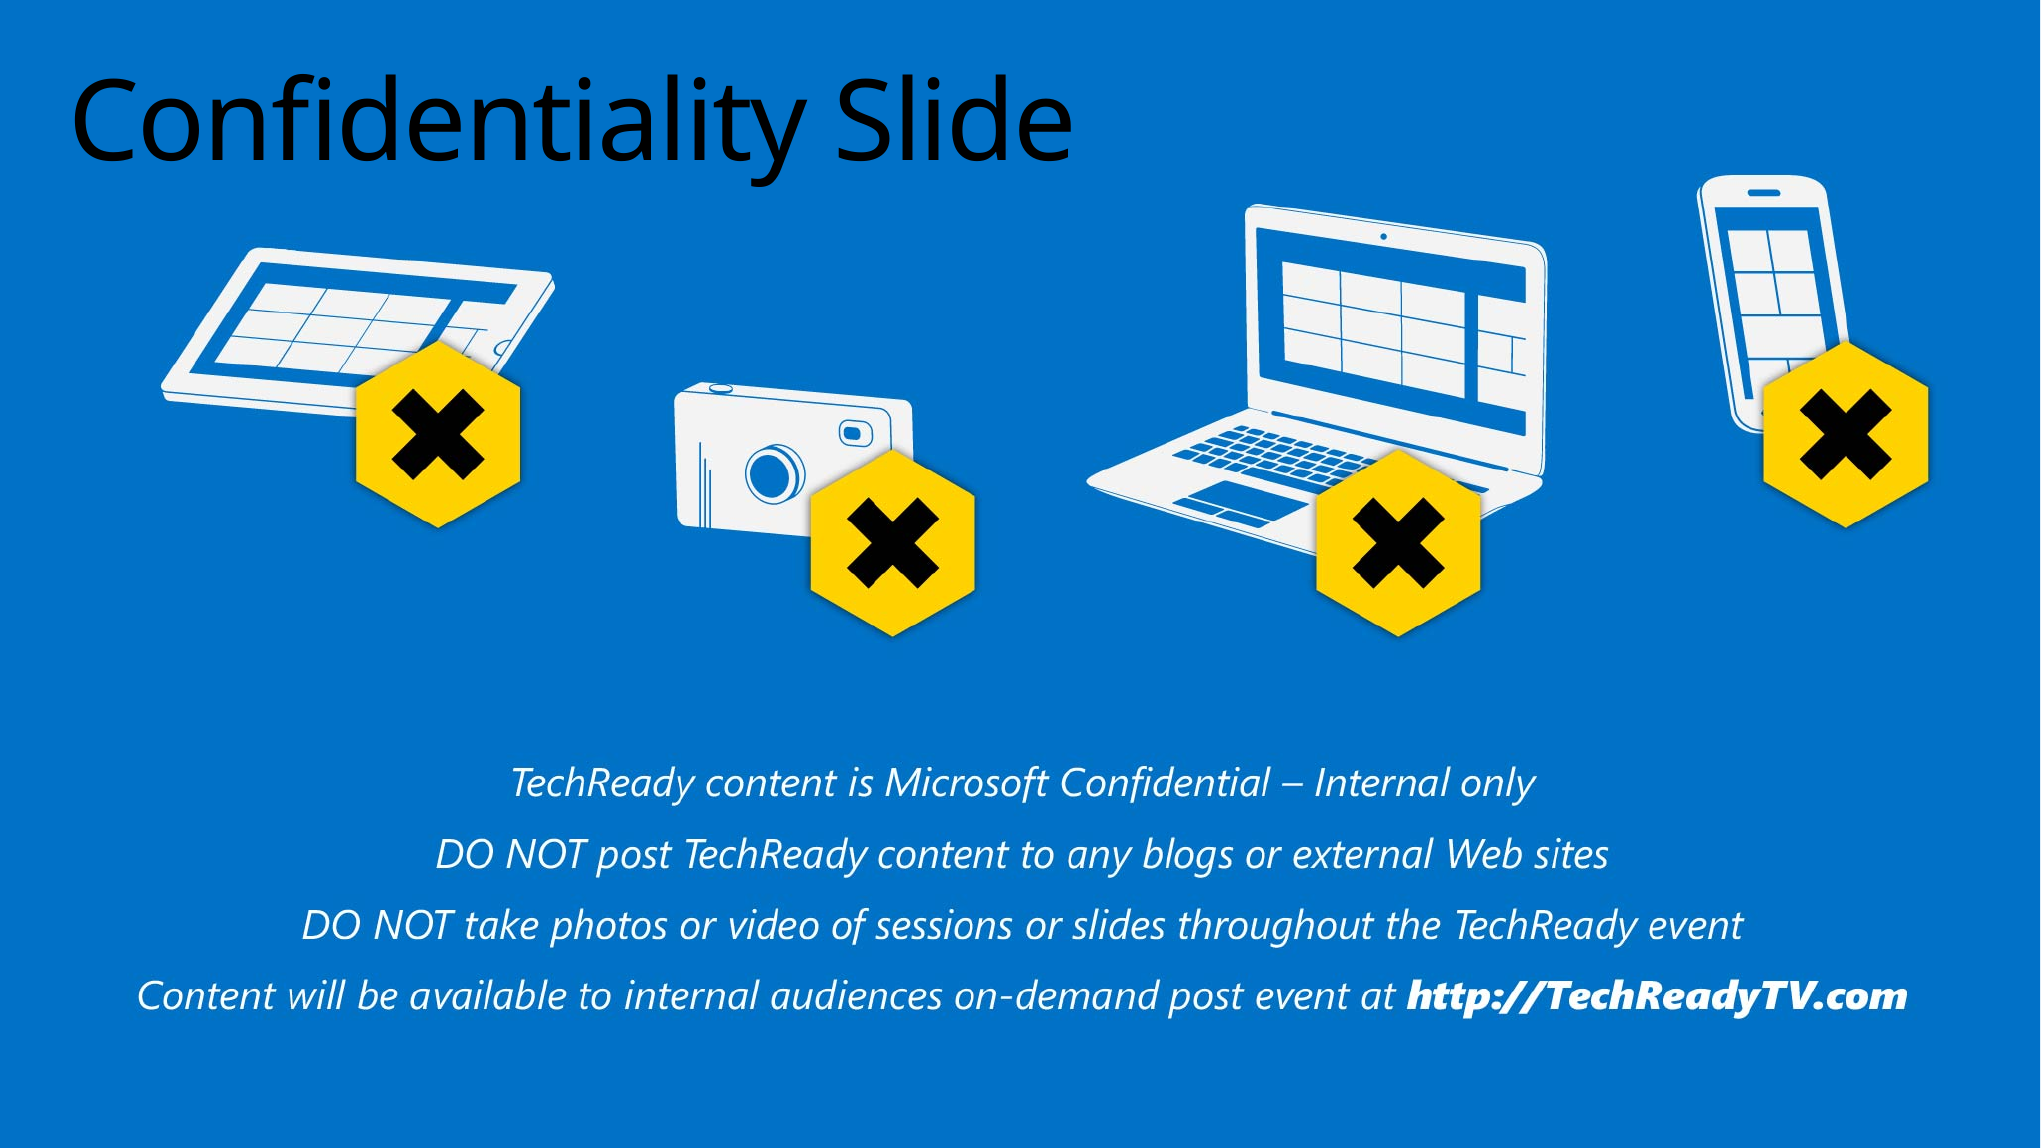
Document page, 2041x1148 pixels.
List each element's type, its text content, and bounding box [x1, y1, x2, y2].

title Confidentiality Slide [45, 48, 1996, 199]
picture [0, 0, 2041, 1148]
